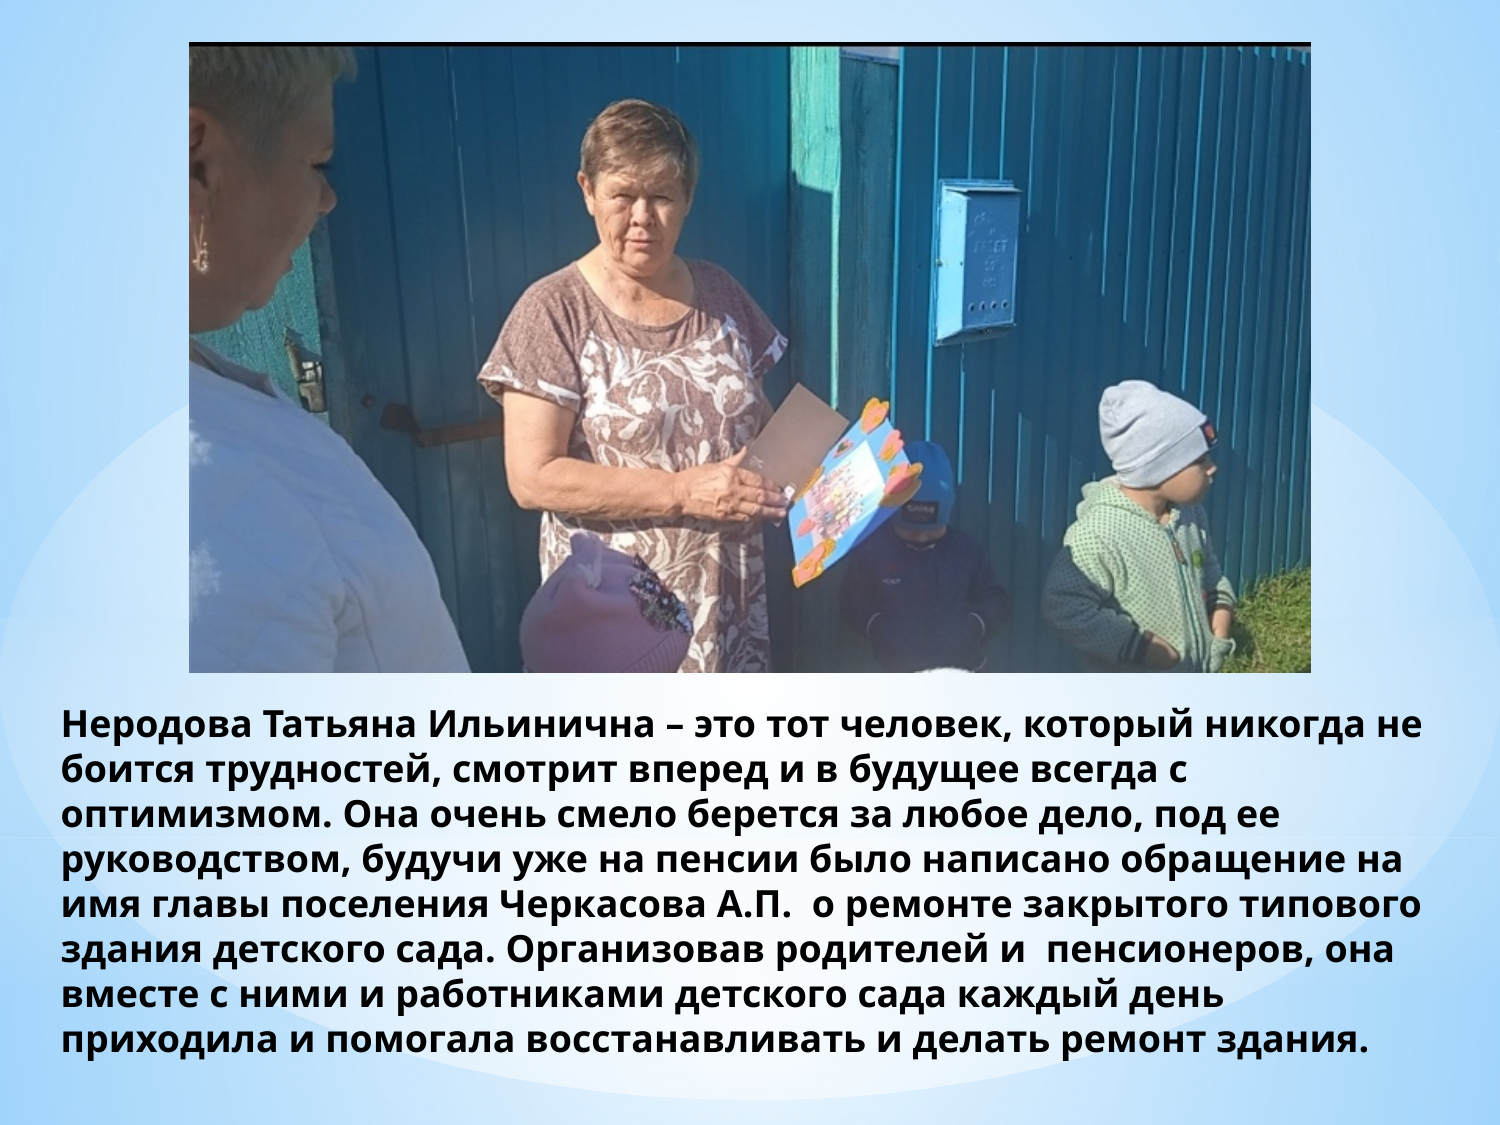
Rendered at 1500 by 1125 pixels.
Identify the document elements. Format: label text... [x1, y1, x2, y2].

text_box Неродова Татьяна Ильинична – это тот человек, который никогда не боится трудностей, смотрит вперед и в будущее всегда с оптимизмом. Она очень смело берется за любое дело, под ее руководством, будучи уже на пенсии было написано обращение на имя главы поселения Черкасова А.П. о ремонте закрытого типового здания детского сада. Организовав родителей и пенсионеров, она вместе с ними и работниками детского сада каждый день приходила и помогала восстанавливать и делать ремонт здания. [45, 692, 1464, 1068]
picture [188, 42, 1312, 673]
